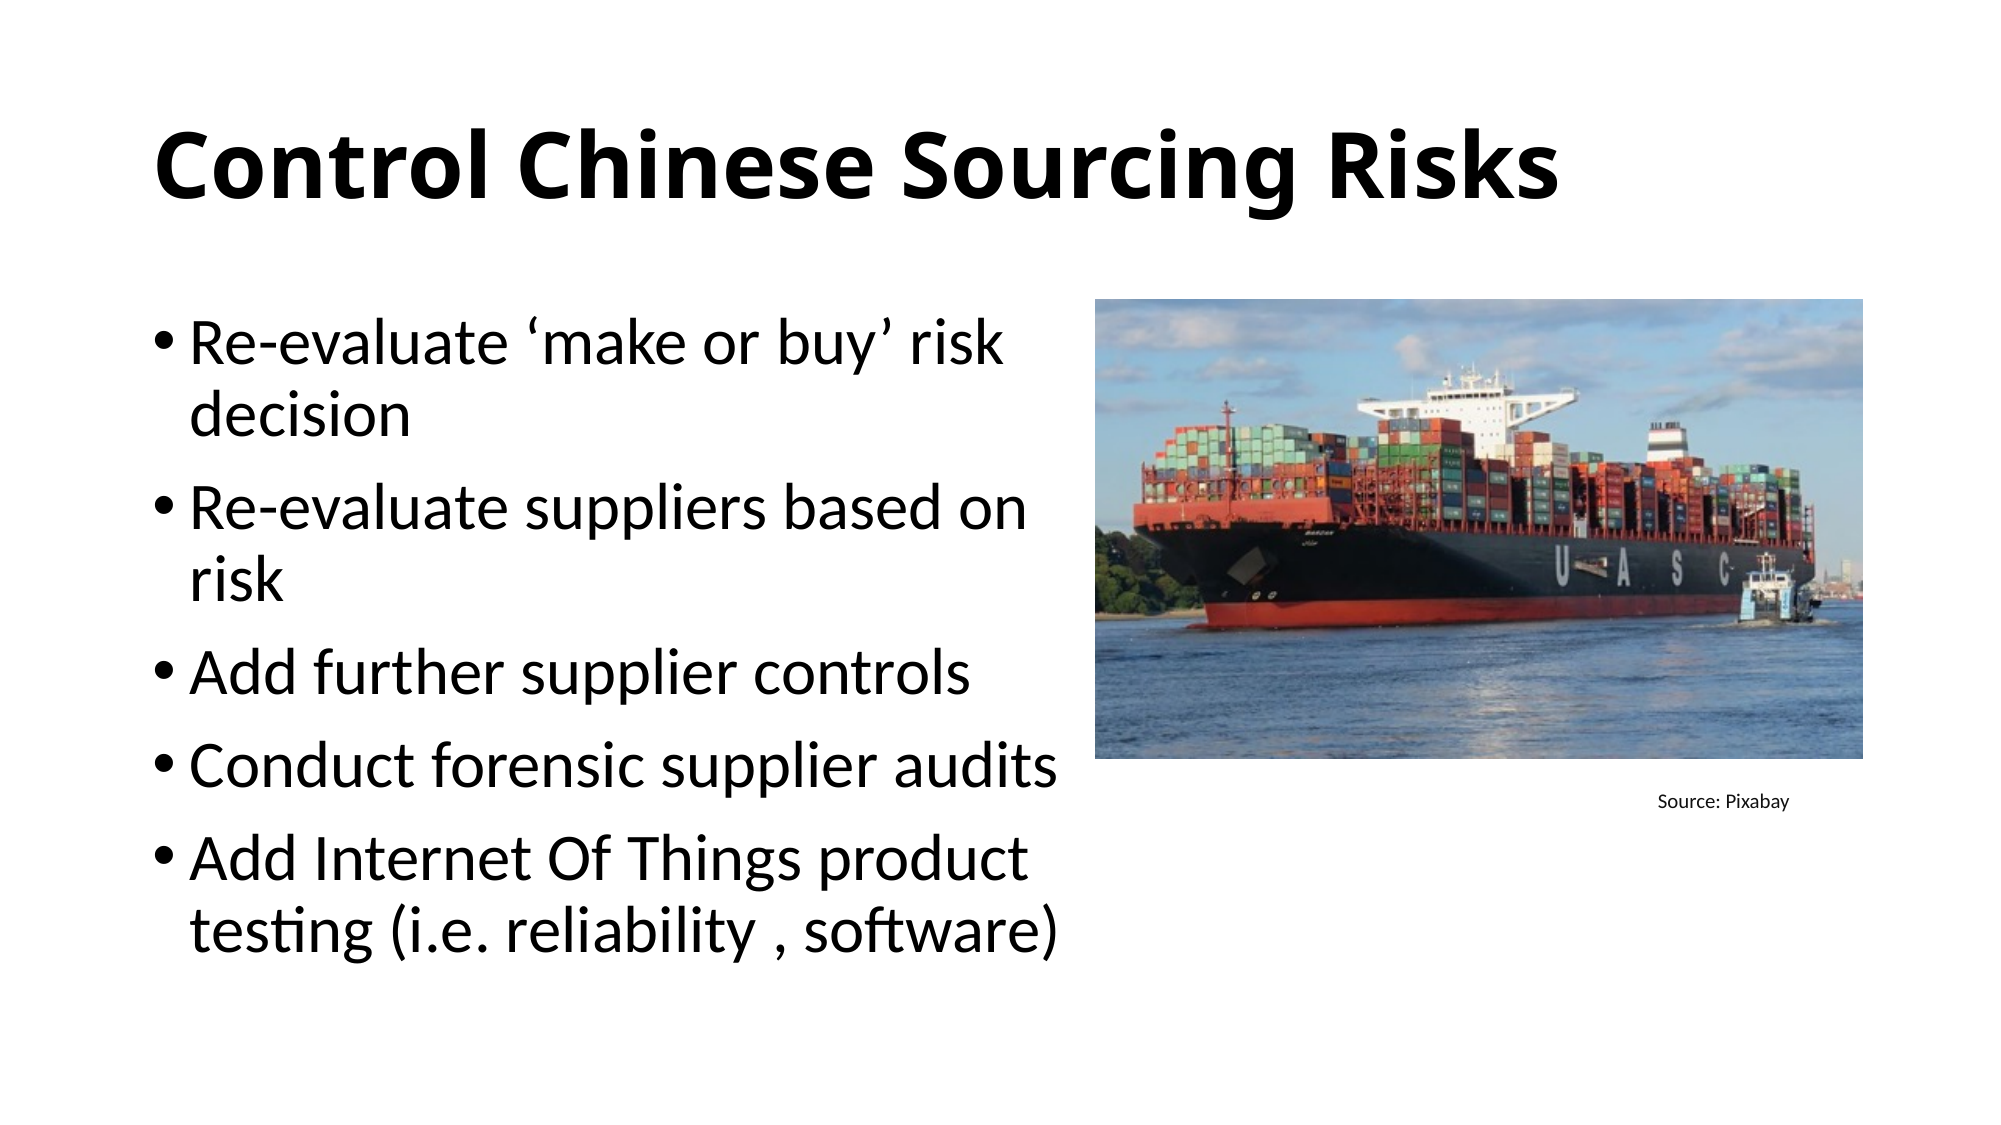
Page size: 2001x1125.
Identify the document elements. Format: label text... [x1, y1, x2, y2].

list Re-evaluate ‘make or buy’ risk decision Re-evaluate suppliers based on risk Add further supplier controls Conduct forensic supplier audits Add Internet Of Things product testing (i.e. reliability , software) [137, 299, 1242, 1125]
title Control Chinese Sourcing Risks [137, 59, 1863, 278]
picture [1095, 299, 1863, 759]
text_box Source: Pixabay [1643, 780, 1805, 821]
